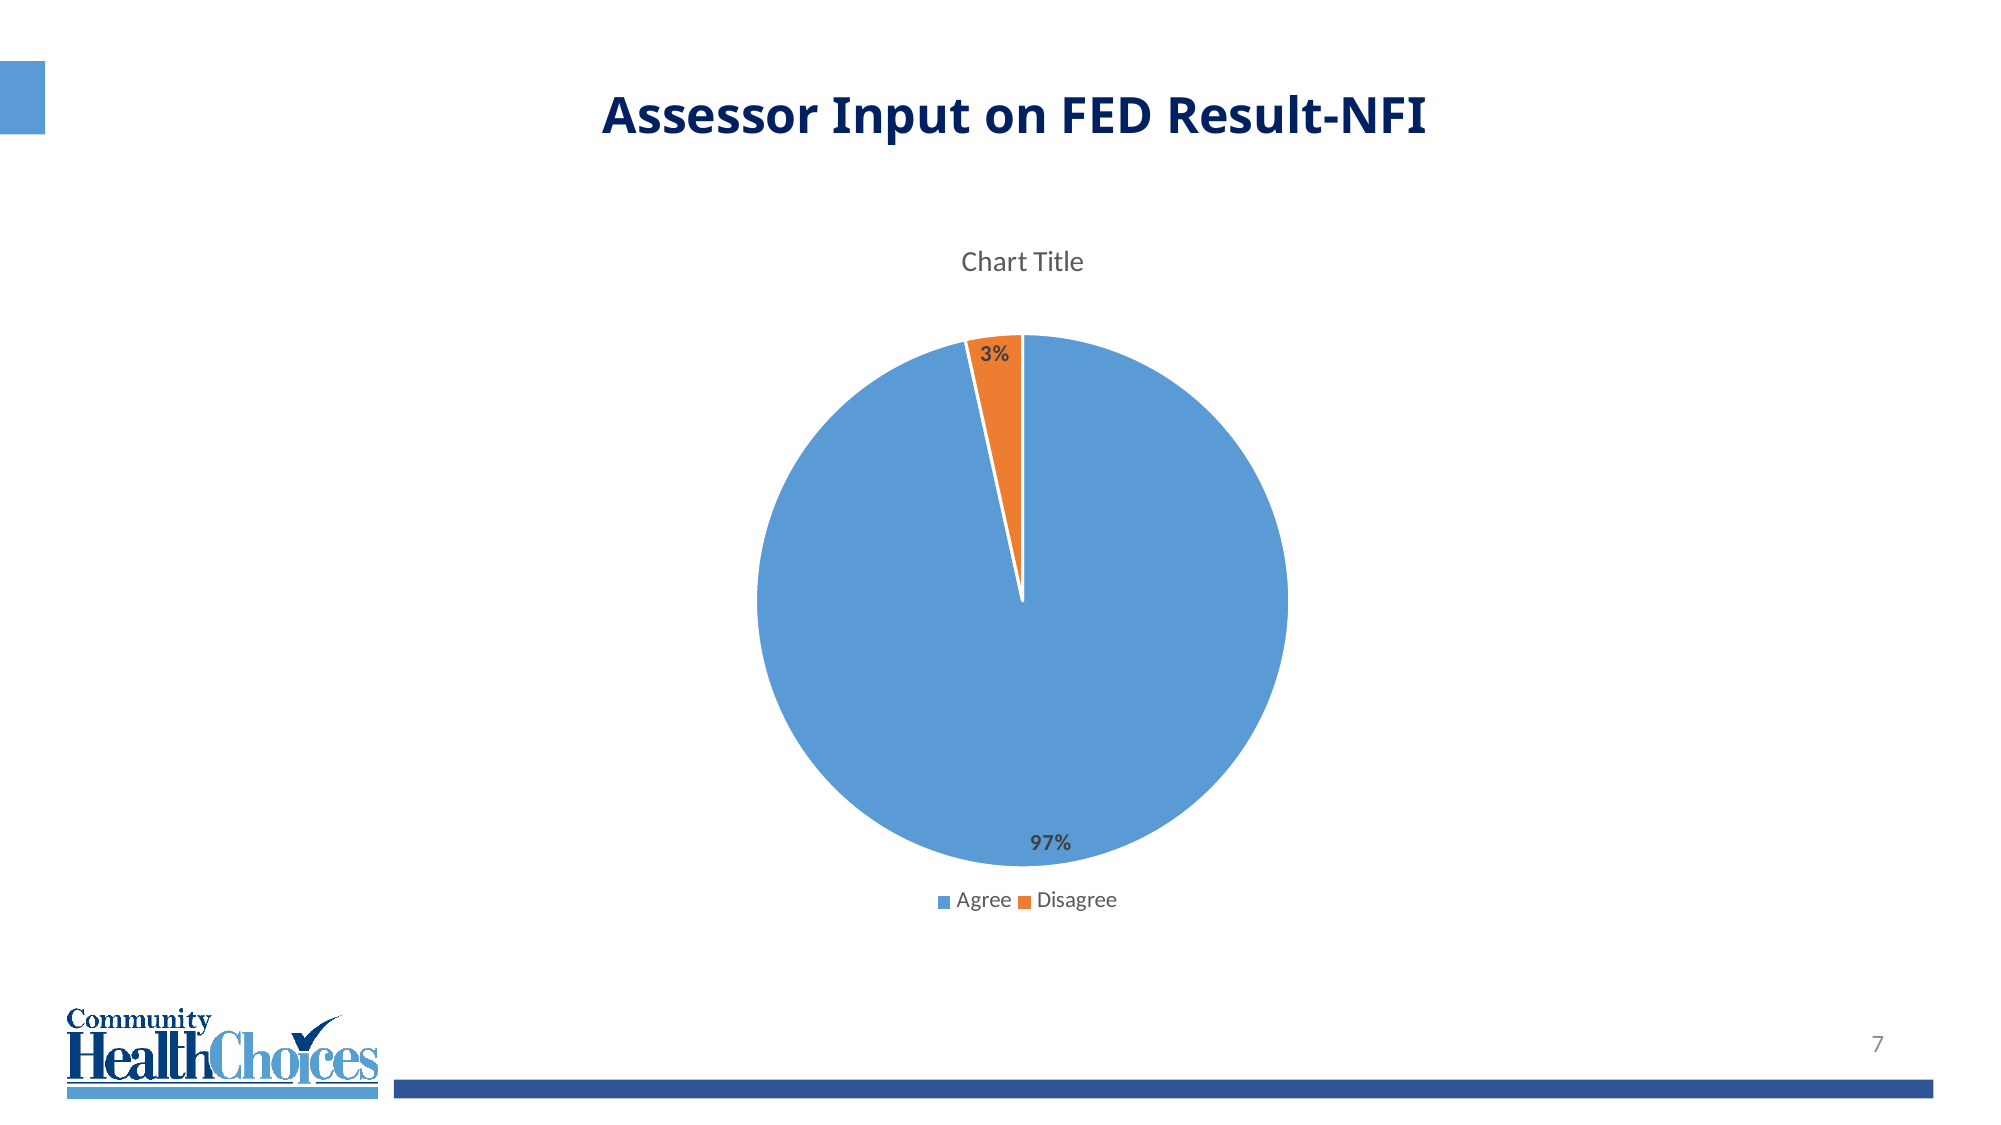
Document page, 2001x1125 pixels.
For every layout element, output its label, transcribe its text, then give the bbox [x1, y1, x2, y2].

slide_number 7 [1412, 1012, 1900, 1073]
chart [309, 196, 1685, 944]
list Assessor Input on FED Result-NFI [96, 61, 1934, 154]
text_box [0, 60, 46, 135]
text_box [393, 1079, 1934, 1099]
picture [67, 1008, 378, 1099]
